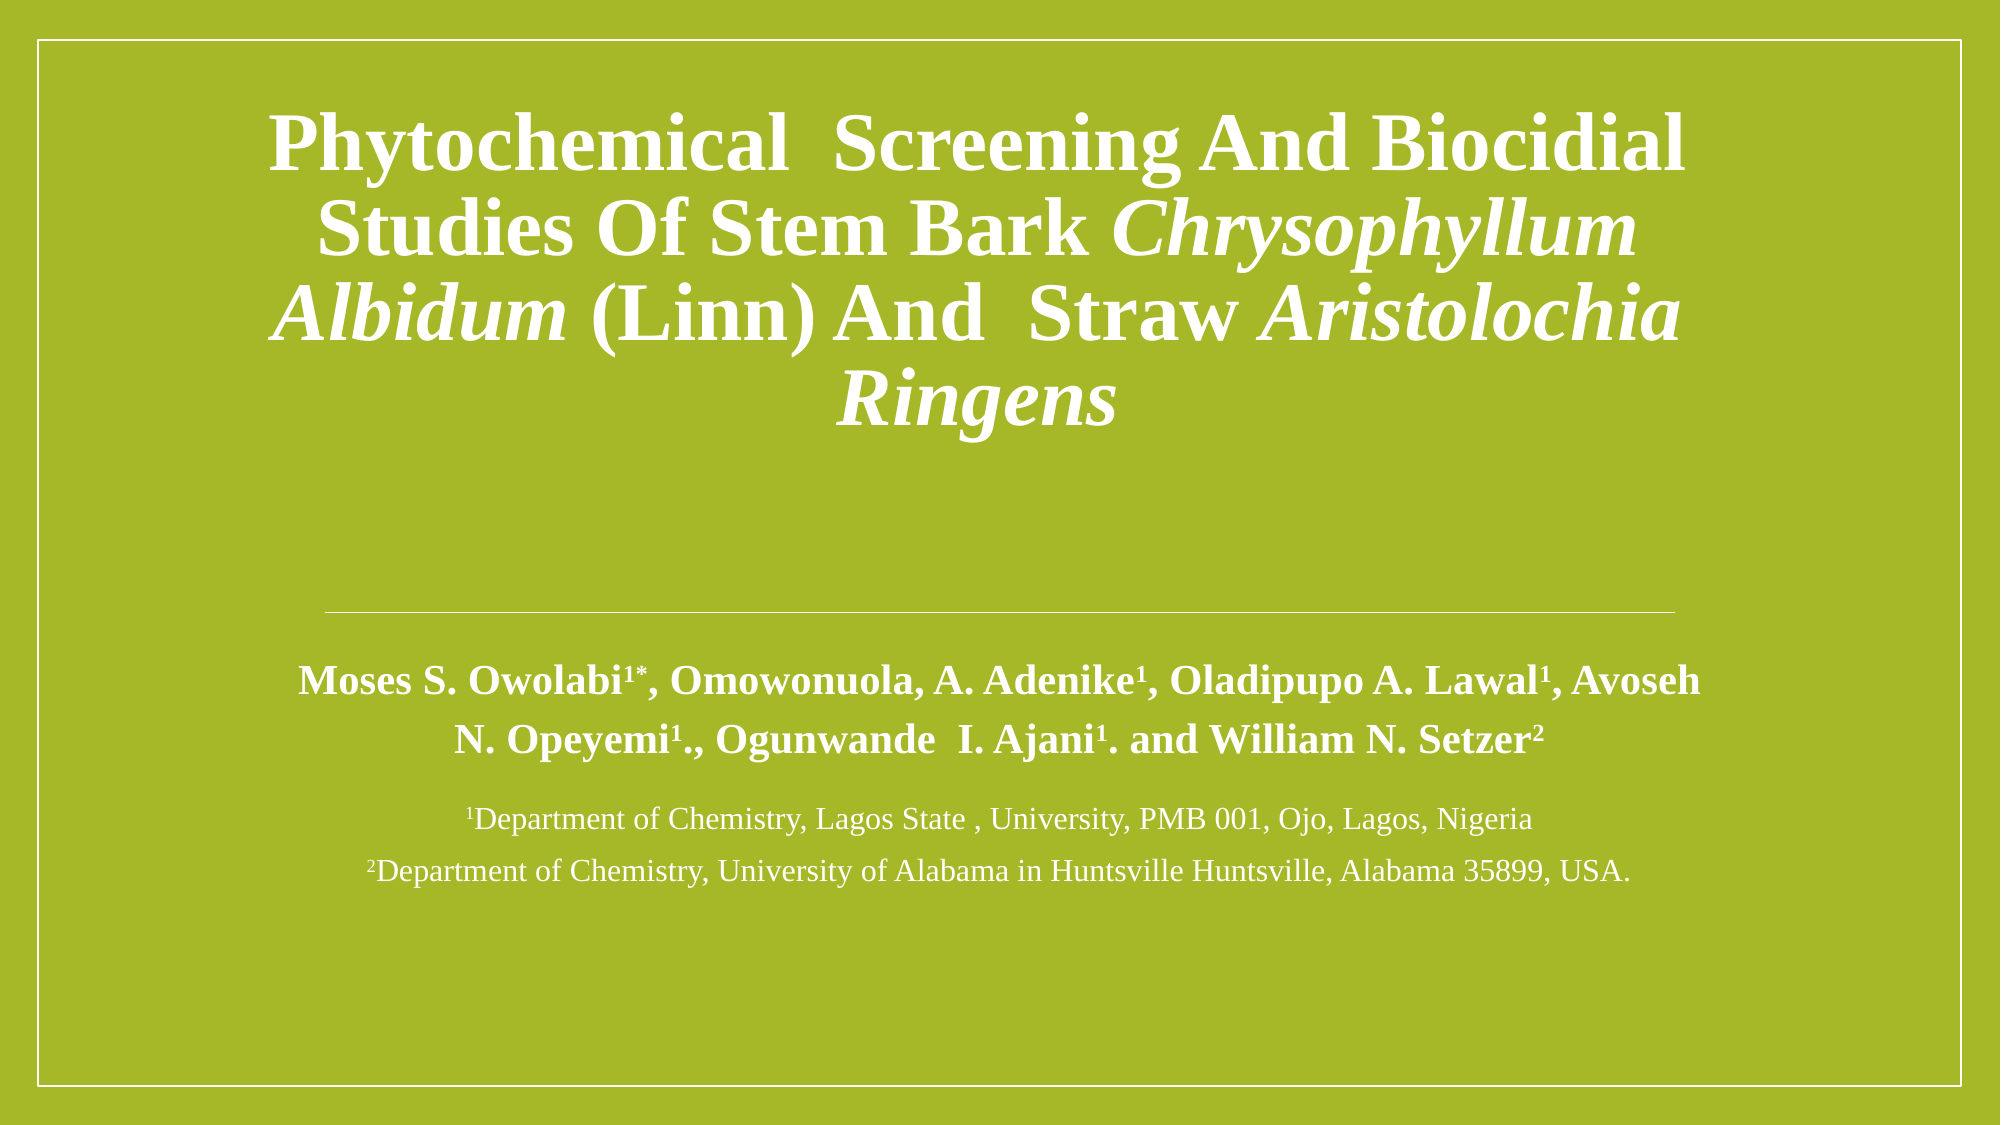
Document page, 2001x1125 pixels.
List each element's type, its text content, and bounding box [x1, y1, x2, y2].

title Phytochemical Screening And Biocidial Studies Of Stem Bark Chrysophyllum Albidum (Linn) And Straw Aristolochia Ringens [160, 236, 1796, 450]
subtitle Moses S. Owolabi1*, Omowonuola, A. Adenike1, Oladipupo A. Lawal1, Avoseh N. Opeyemi1., Ogunwande I. Ajani1. and William N. Setzer2 1Department of Chemistry, Lagos State , University, PMB 001, Ojo, Lagos, Nigeria 2Department of Chemistry, University of Alabama in Huntsville Huntsville, Alabama 35899, USA. [280, 636, 1719, 904]
